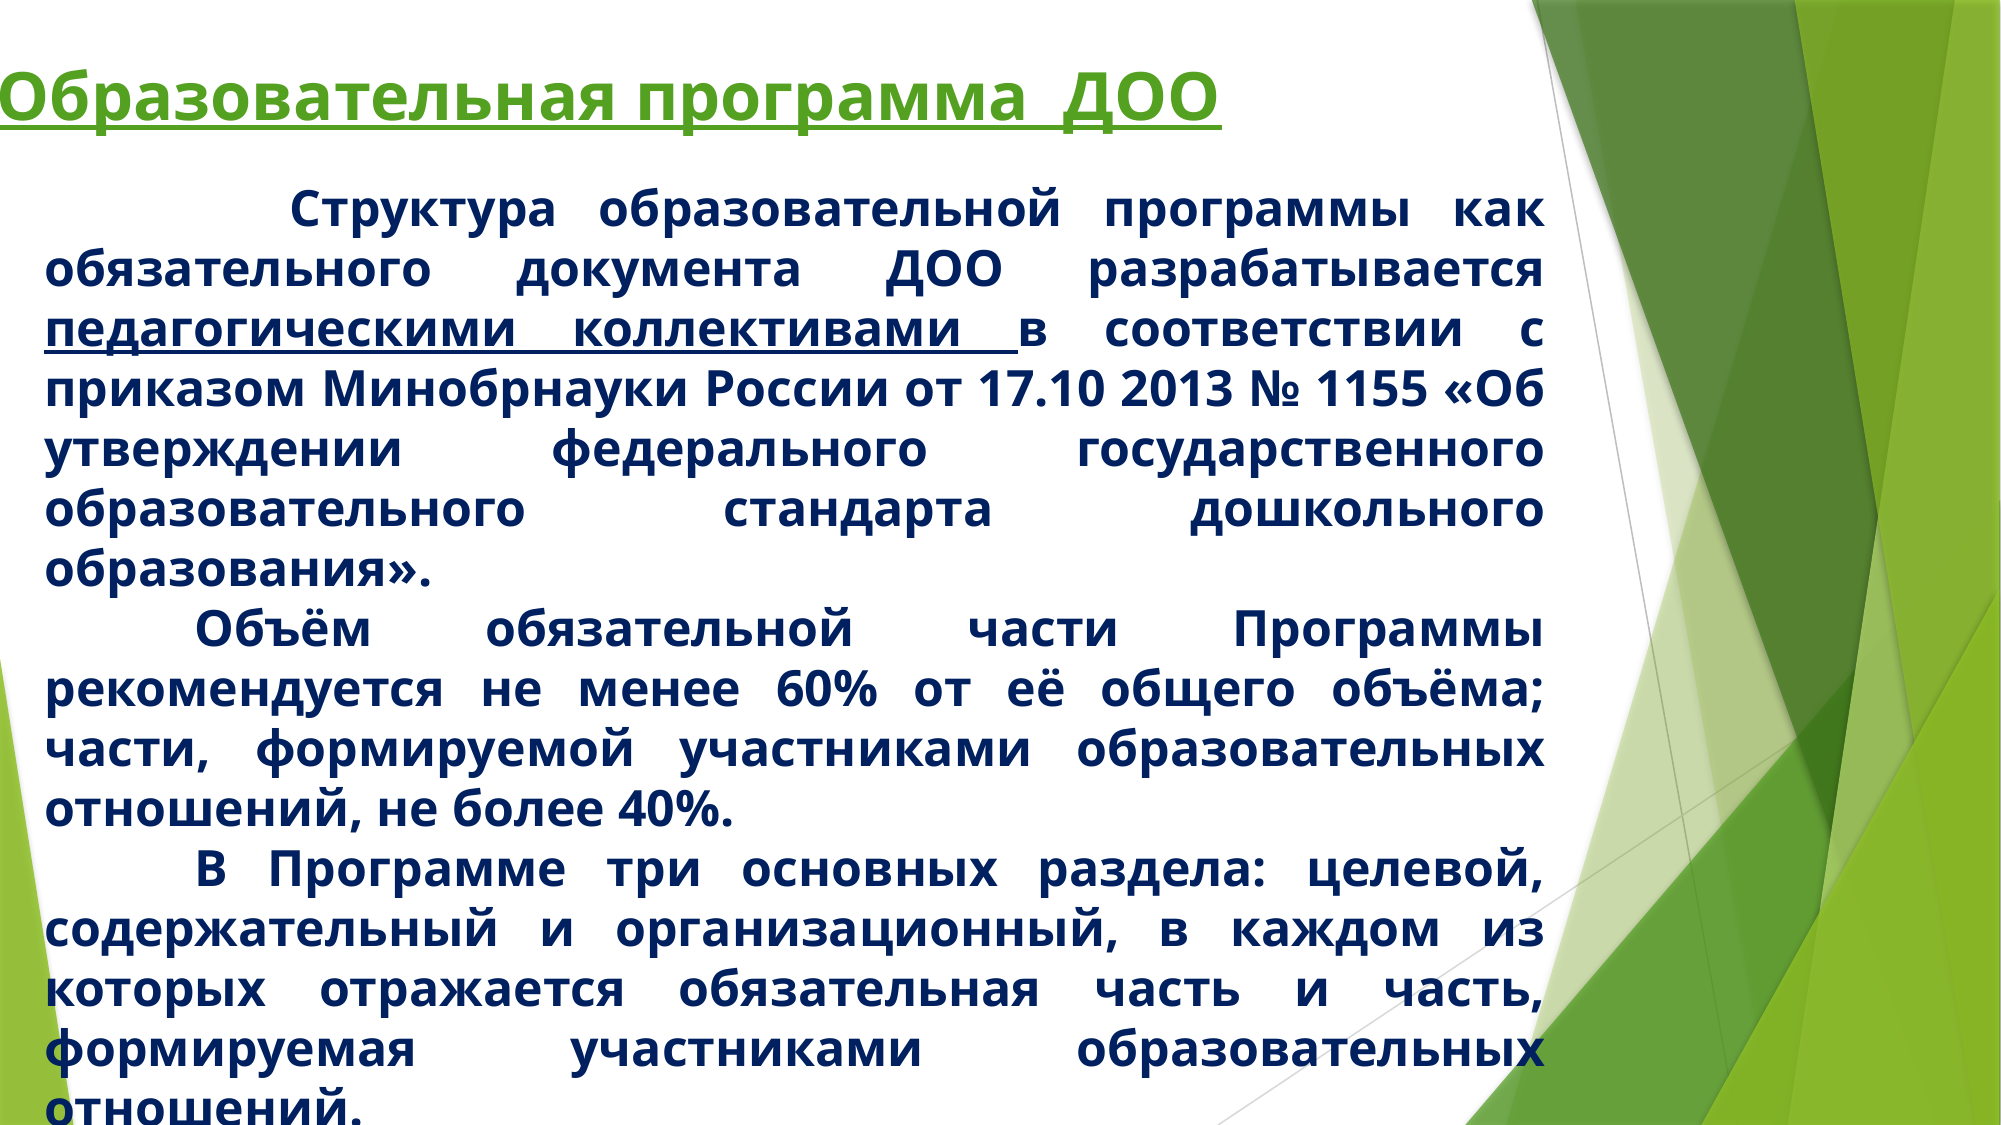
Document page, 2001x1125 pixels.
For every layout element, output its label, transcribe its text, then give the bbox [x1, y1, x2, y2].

text_box Структура образовательной программы как обязательного документа ДОО разрабатывается педагогическими коллективами в соответствии с приказом Минобрнауки России от 17.10 2013 № 1155 «Об утверждении федерального государственного образовательного стандарта дошкольного образования». Объём обязательной части Программы рекомендуется не менее 60% от её общего объёма; части, формируемой участниками образовательных отношений, не более 40%. В Программе три основных раздела: целевой, содержательный и организационный, в каждом из которых отражается обязательная часть и часть, формируемая участниками образовательных отношений. [29, 168, 1561, 1125]
text_box Образовательная программа ДОО [0, 46, 1237, 141]
